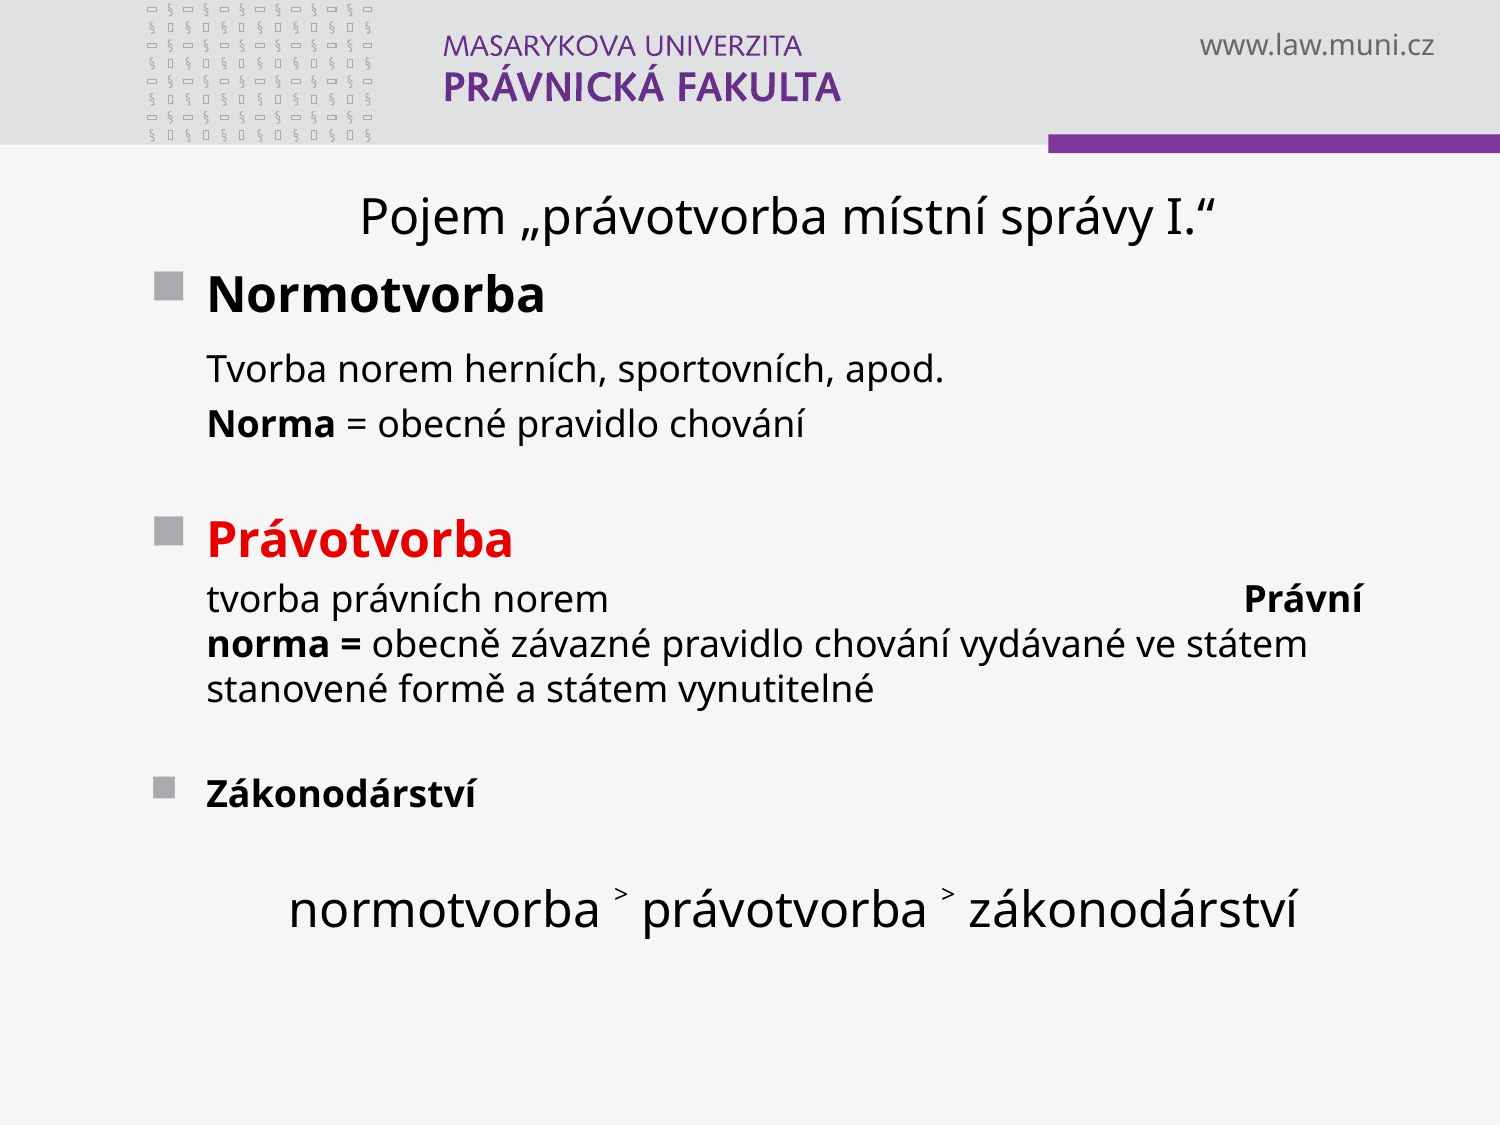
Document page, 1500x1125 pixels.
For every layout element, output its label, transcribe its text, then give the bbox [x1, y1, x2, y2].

title Pojem „právotvorba místní správy I.“ [150, 184, 1425, 262]
list Normotvorba Tvorba norem herních, sportovních, apod. Norma = obecné pravidlo chování Právotvorba tvorba právních norem Právní norma = obecně závazné pravidlo chování vydávané ve státem stanovené formě a státem vynutitelné Zákonodárství normotvorba ˃ právotvorba ˃ zákonodárství [150, 262, 1425, 1063]
